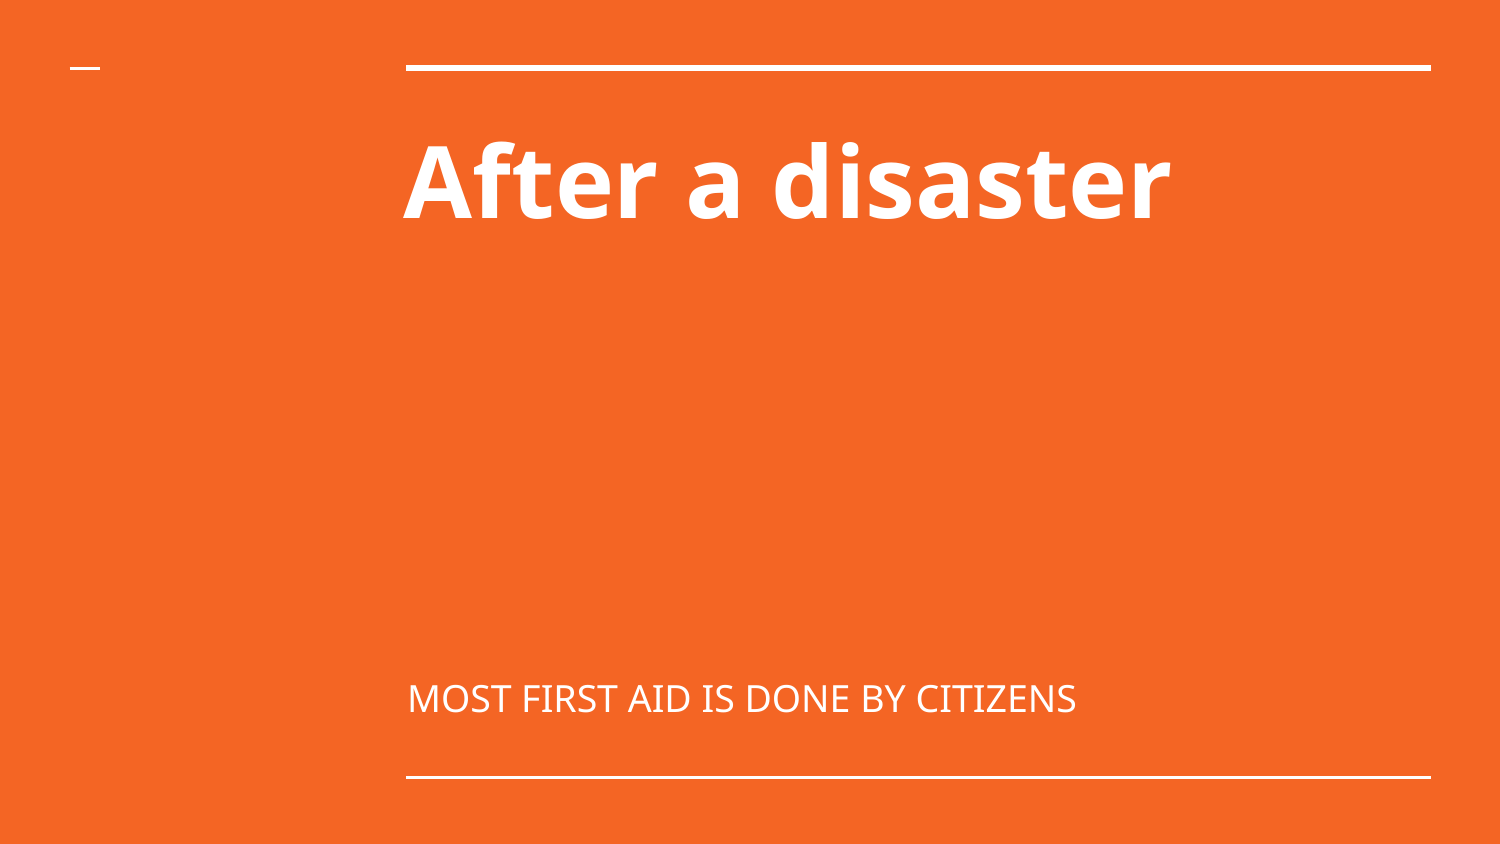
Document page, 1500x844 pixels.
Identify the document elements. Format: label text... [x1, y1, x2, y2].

title After a disaster [389, 103, 1428, 357]
subtitle MOST FIRST AID IS DONE BY CITIZENS [392, 531, 1431, 735]
